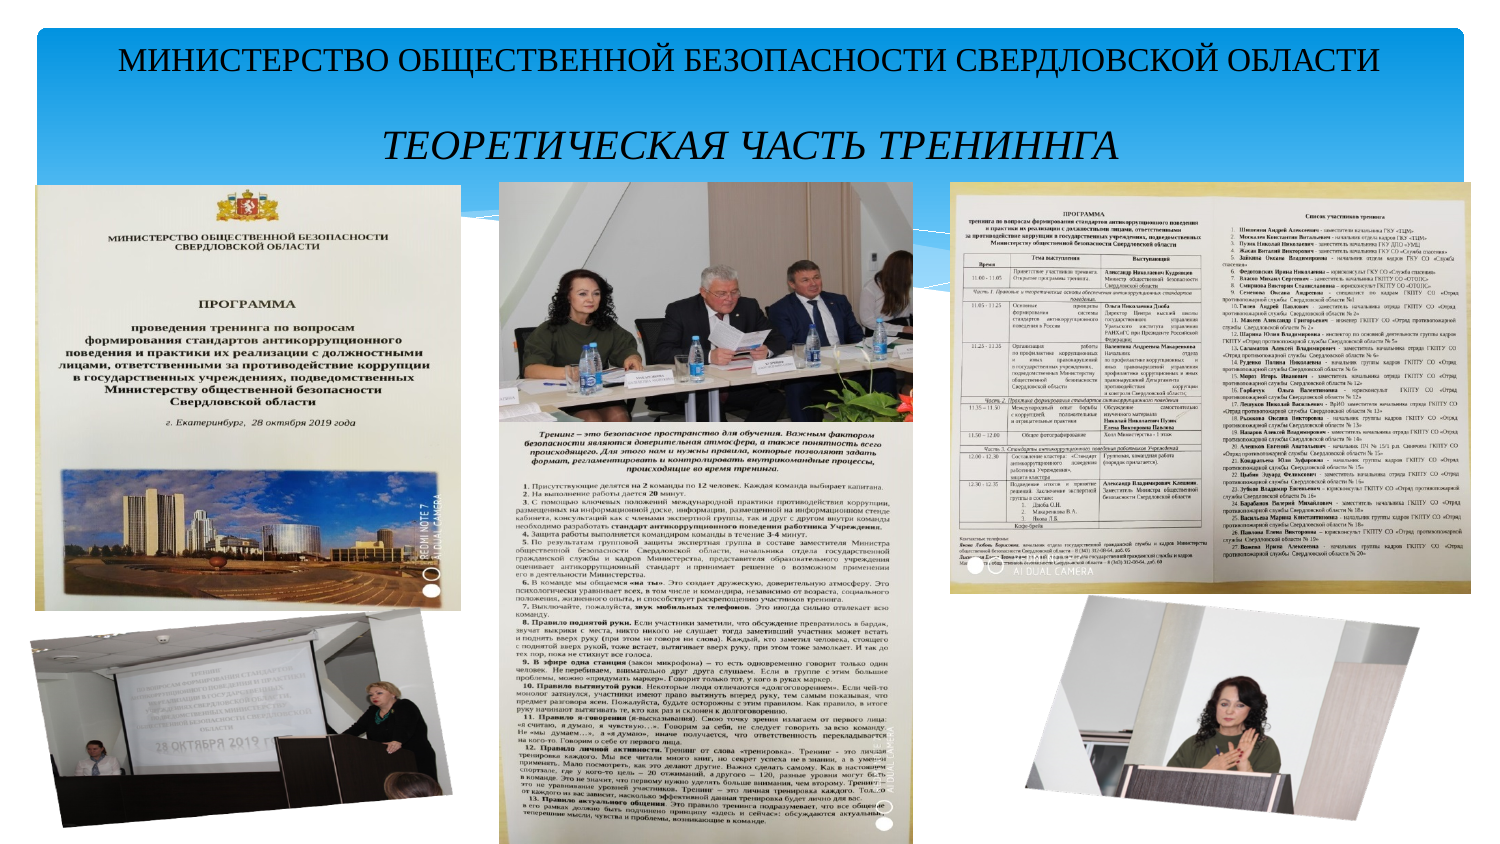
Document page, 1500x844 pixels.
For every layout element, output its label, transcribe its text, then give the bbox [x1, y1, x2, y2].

picture [950, 182, 1471, 837]
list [35, 185, 461, 611]
picture [498, 182, 913, 844]
picture [29, 607, 453, 828]
title МИНИСТЕРСТВО ОБЩЕСТВЕННОЙ БЕЗОПАСНОСТИ СВЕРДЛОВСКОЙ ОБЛАСТИ ТЕОРЕТИЧЕСКАЯ ЧАСТЬ ТРЕНИННГА [75, 41, 1425, 165]
